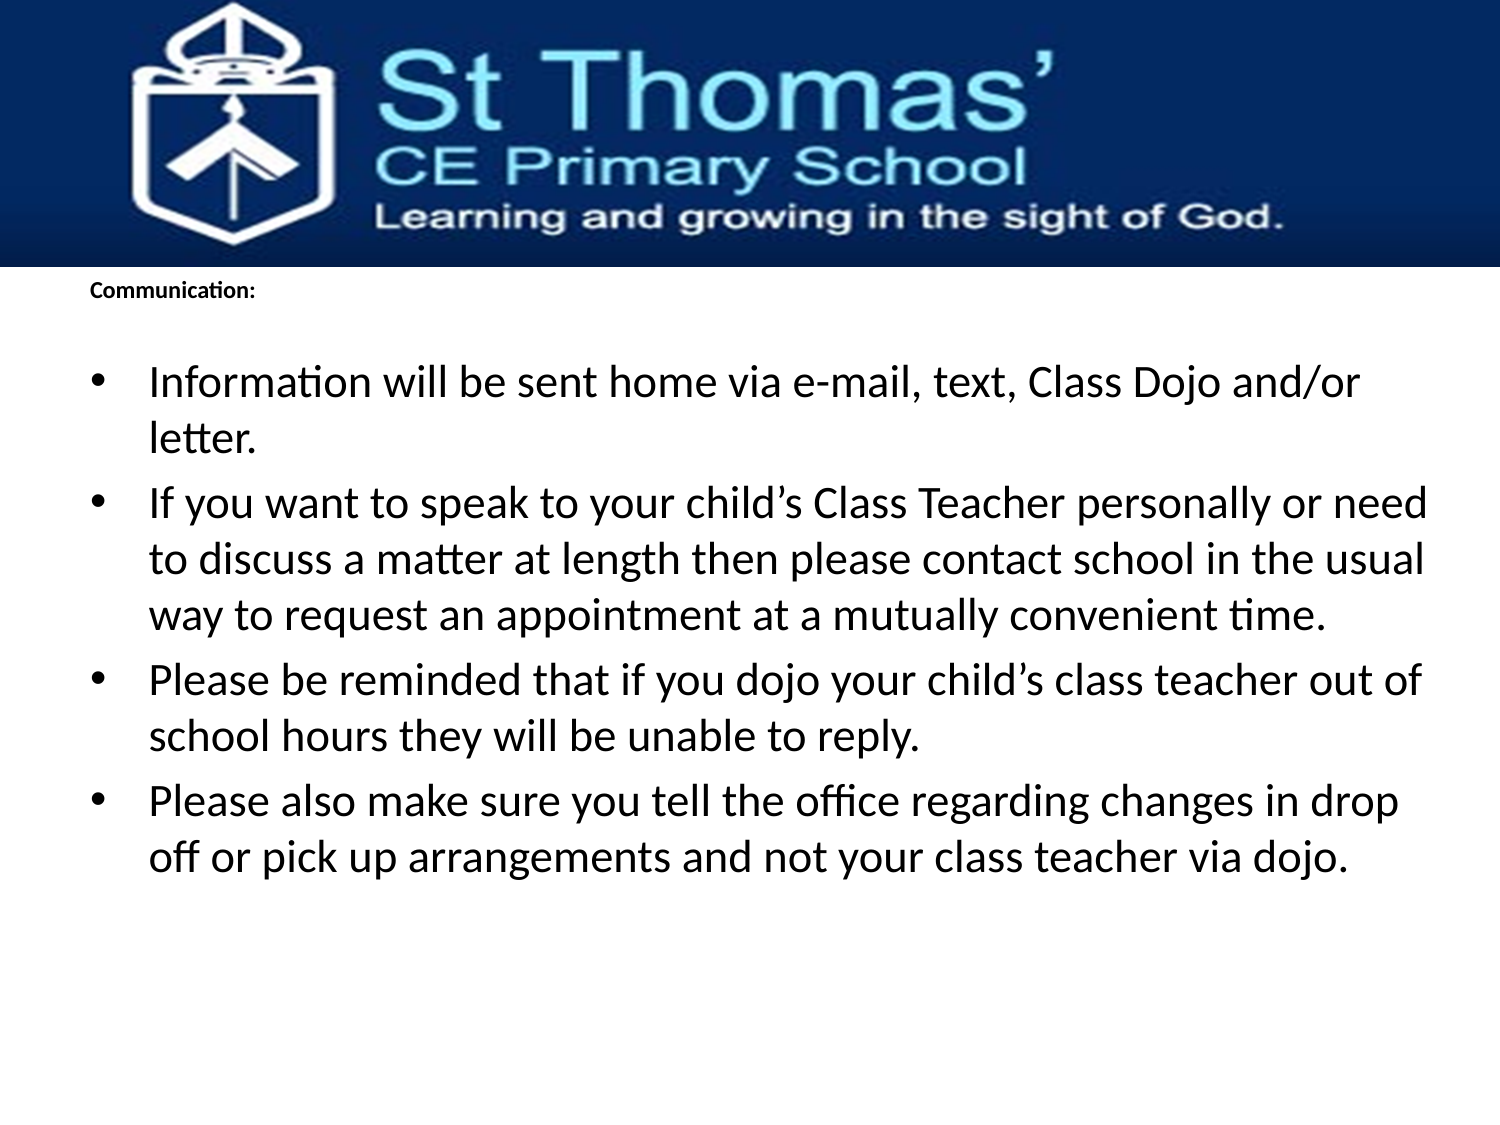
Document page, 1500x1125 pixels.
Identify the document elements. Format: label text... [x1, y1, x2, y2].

text_box Communication: Information will be sent home via e-mail, text, Class Dojo and/or letter. If you want to speak to your child’s Class Teacher personally or need to discuss a matter at length then please contact school in the usual way to request an appointment at a mutually convenient time. Please be reminded that if you dojo your child’s class teacher out of school hours they will be unable to reply. Please also make sure you tell the office regarding changes in drop off or pick up arrangements and not your class teacher via dojo. [75, 275, 1471, 1071]
picture [0, 0, 1500, 268]
